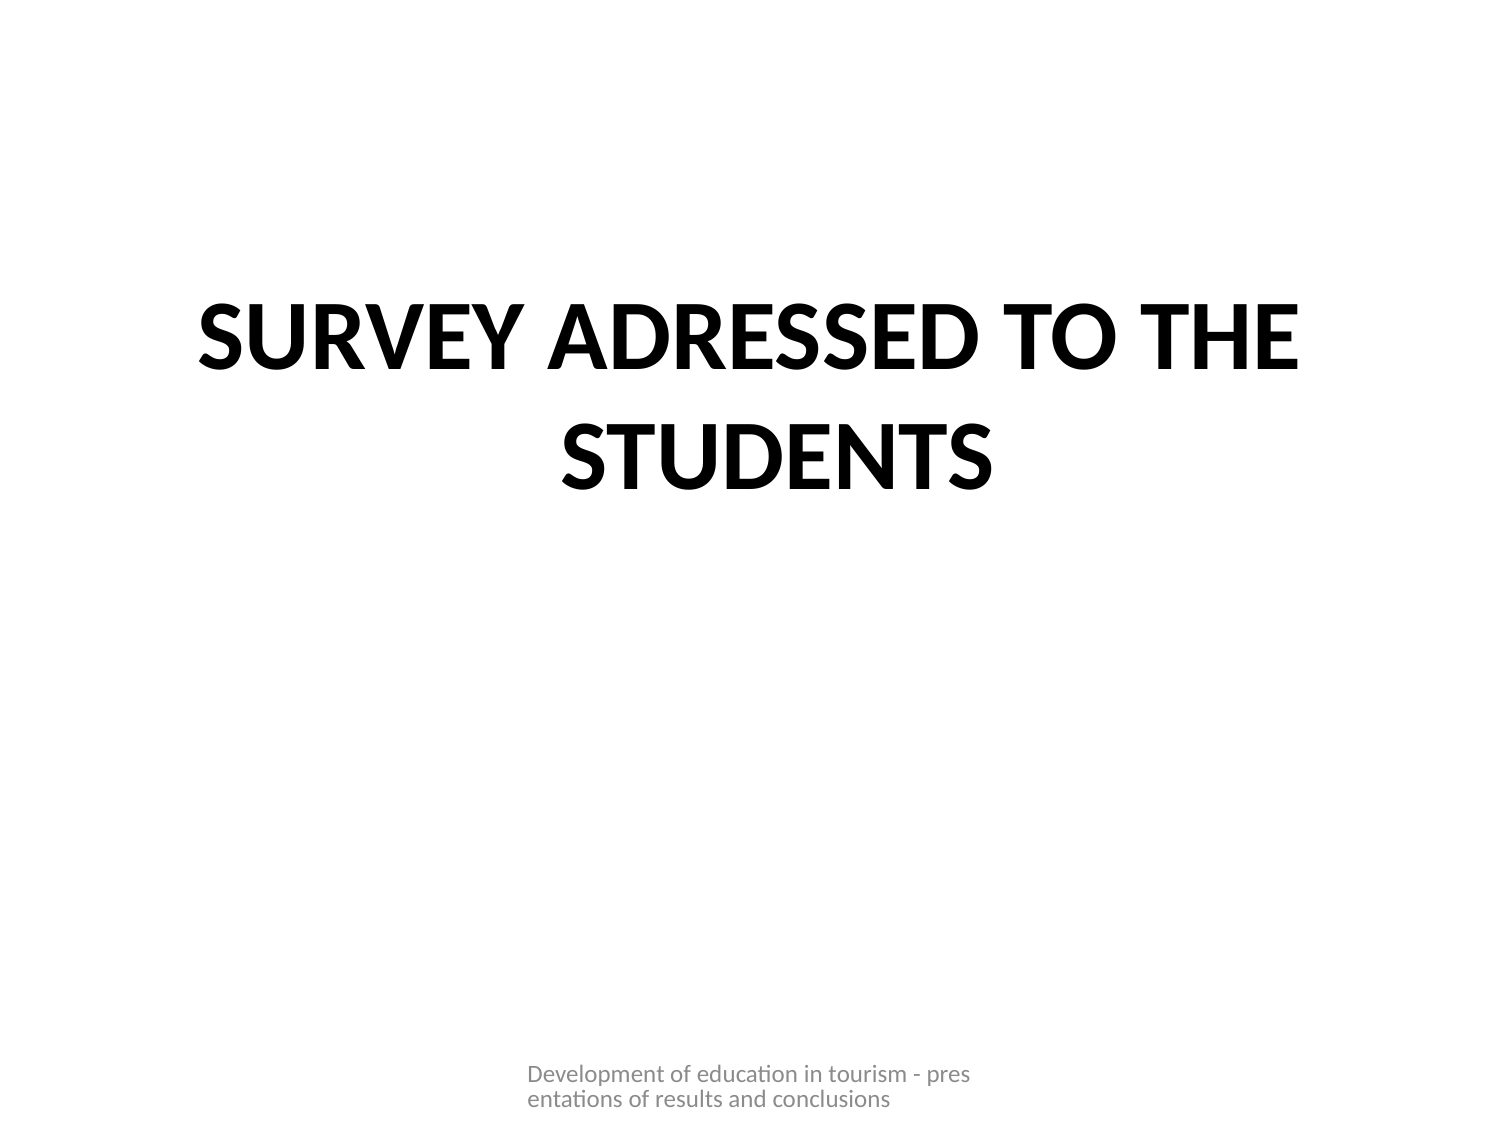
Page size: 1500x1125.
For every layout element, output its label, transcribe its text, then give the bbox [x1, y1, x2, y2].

footer Development of education in tourism - presentations of results and conclusions [512, 1042, 988, 1103]
list SURVEY ADRESSED TO THE STUDENTS [75, 262, 1425, 1005]
